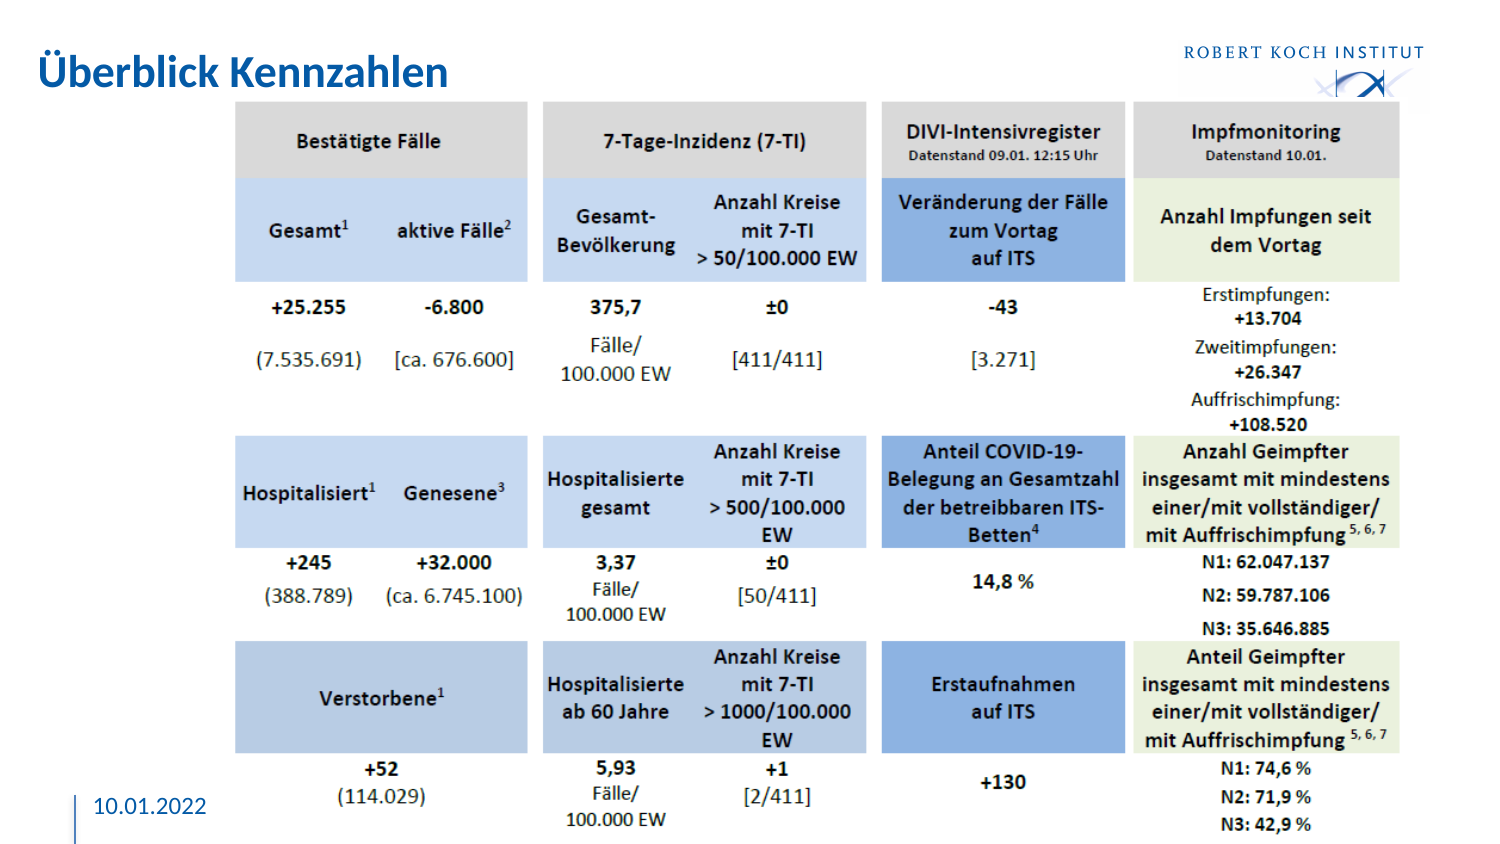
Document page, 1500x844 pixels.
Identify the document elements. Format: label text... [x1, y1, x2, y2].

title Überblick Kennzahlen [37, 37, 1348, 156]
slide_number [92, 782, 222, 827]
picture [227, 40, 1430, 844]
